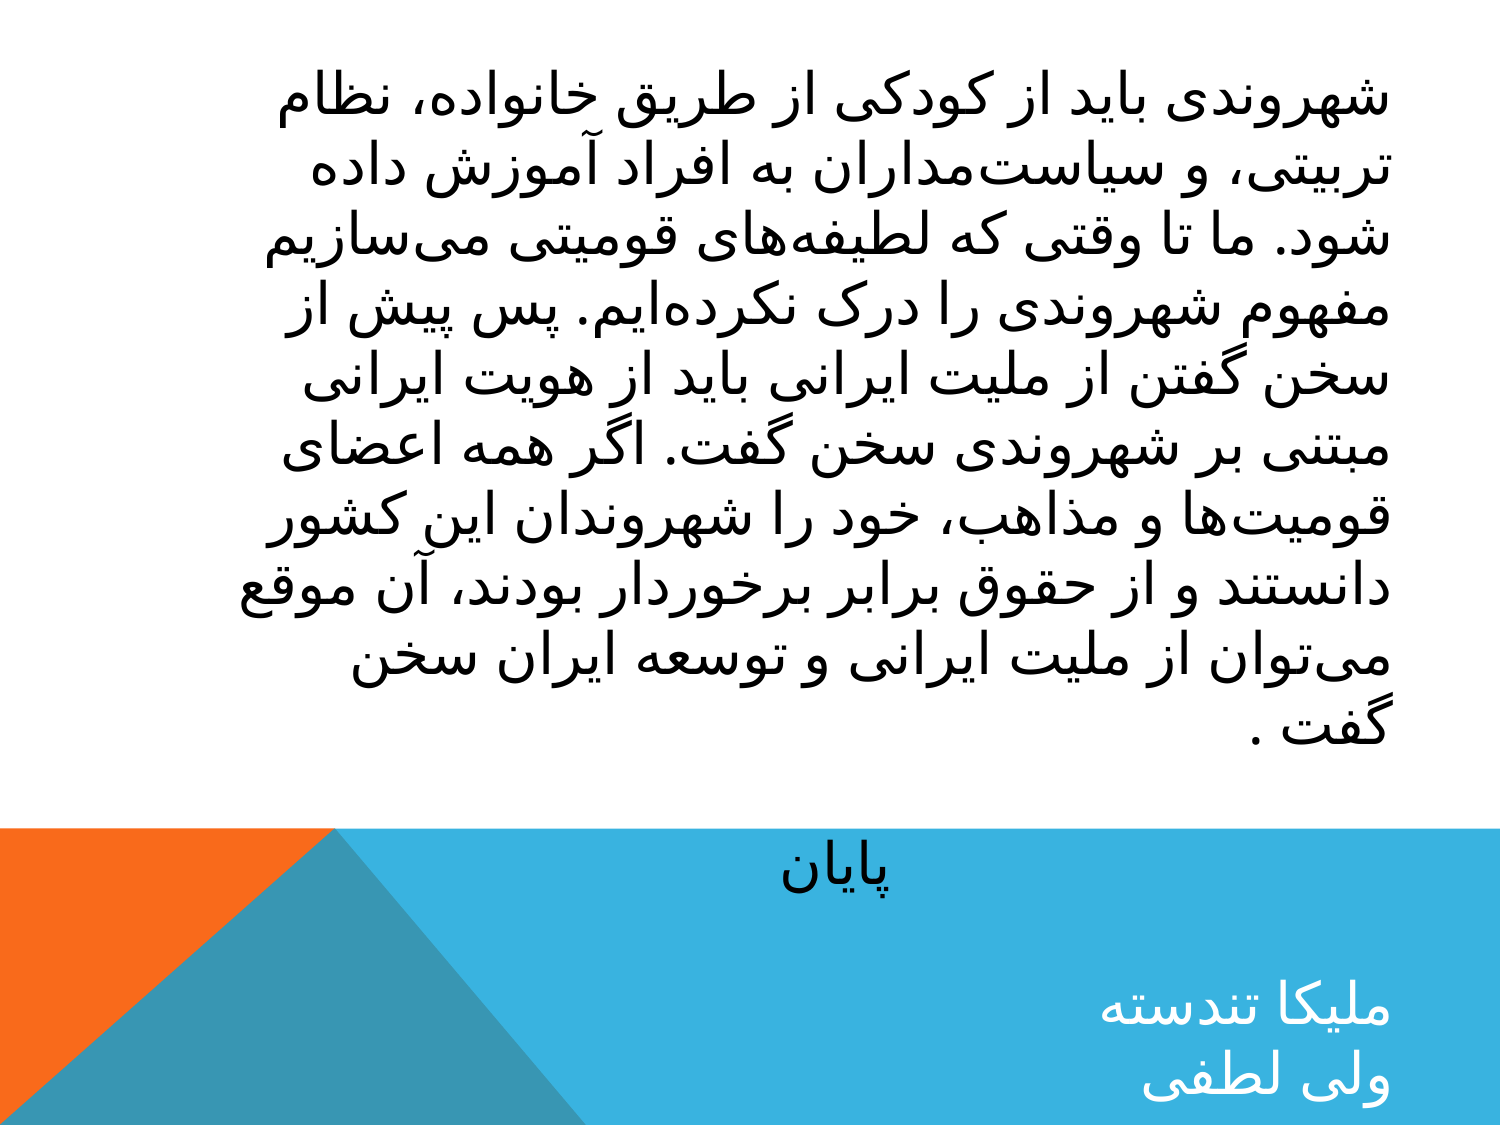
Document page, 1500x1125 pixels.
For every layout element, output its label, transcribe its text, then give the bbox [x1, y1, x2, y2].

title شهروندی باید از کودکی از طریق خانواده، نظام تربیتی، و سیاست‌مداران به افراد آموزش داده شود. ما تا وقتی که لطیفه‌های قومیتی می‌سازیم مفهوم شهروندی را درک نکرده‌ایم. پس پیش از سخن گفتن از ملیت ایرانی باید از هویت ایرانی مبتنی بر شهروندی سخن گفت. اگر همه اعضای قومیت‌ها و مذاهب، خود را شهروندان این کشور دانستند و از حقوق برابر برخوردار بودند، آن موقع می‌توان از ملیت ایرانی و توسعه ایران سخن گفت . پایان ملیکا تندسته ولی لطفی [174, 125, 1409, 1038]
